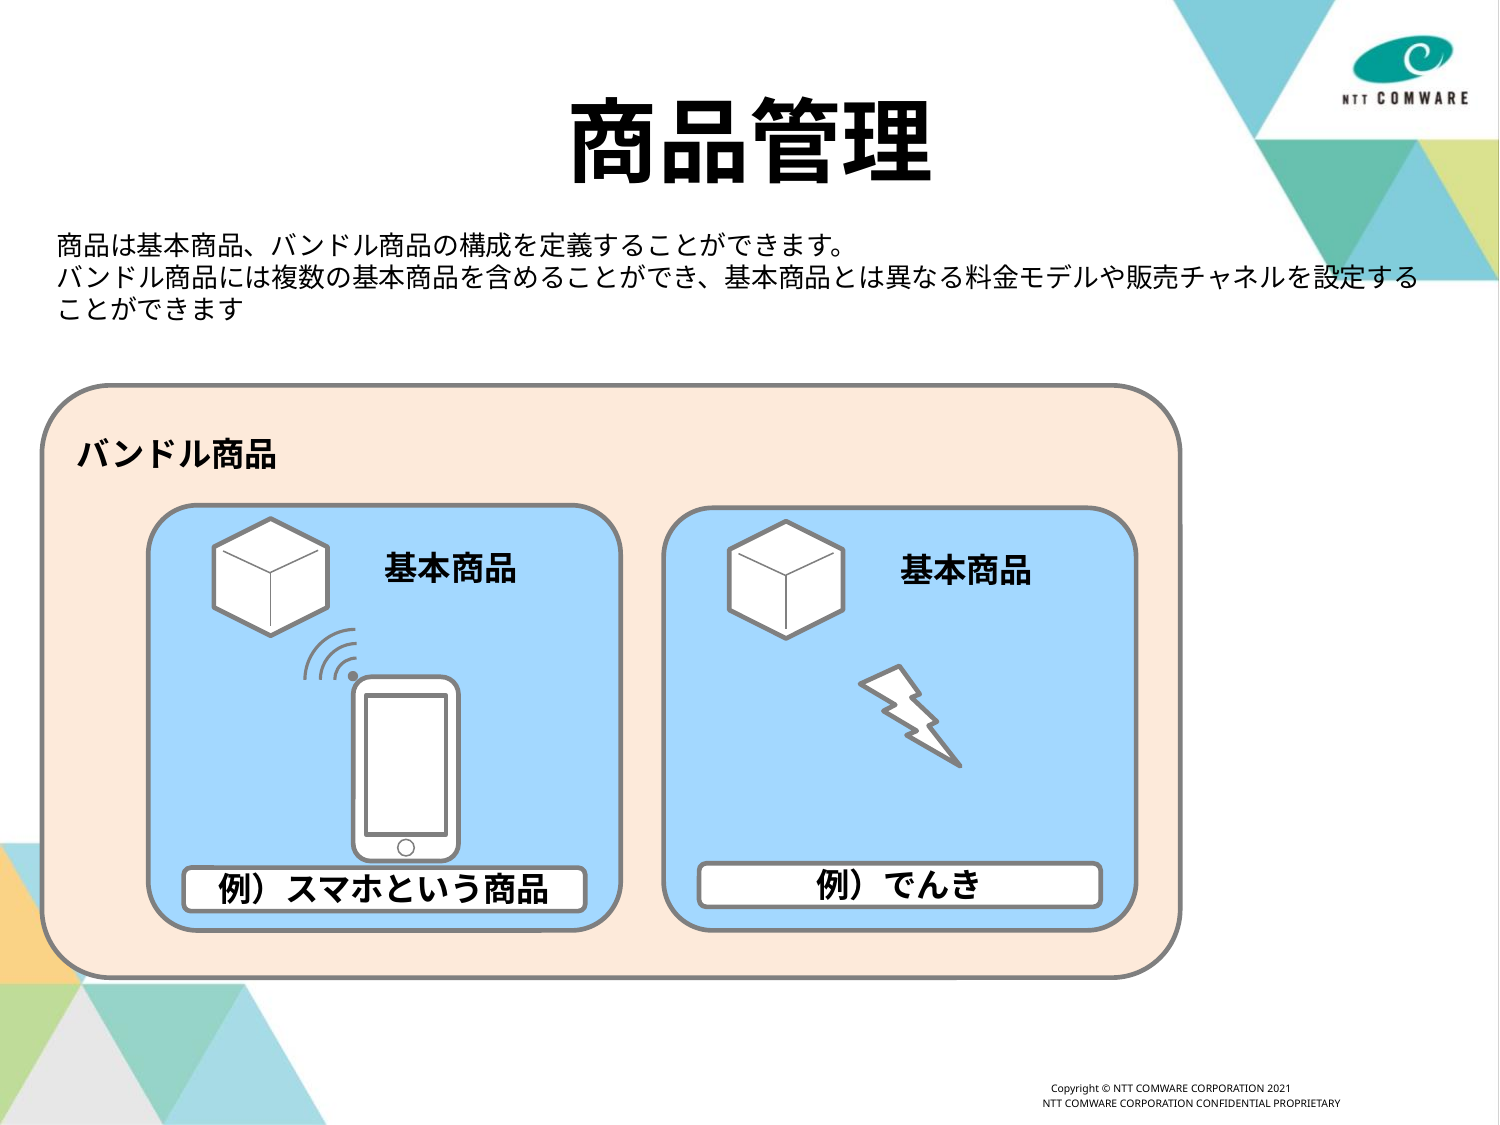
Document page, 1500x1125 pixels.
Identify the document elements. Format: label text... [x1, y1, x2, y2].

text_box 例）でんき [699, 863, 1101, 907]
text_box 例）スマホという商品 [183, 867, 586, 912]
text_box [213, 518, 328, 636]
text_box [860, 665, 961, 767]
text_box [352, 676, 459, 862]
text_box 商品は基本商品、バンドル商品の構成を定義することができます。 バンドル商品には複数の基本商品を含めることができ、基本商品とは異なる料金モデルや販売チャネルを設定することができます [41, 221, 1439, 333]
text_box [728, 520, 844, 639]
text_box バンドル商品 [41, 385, 1181, 978]
picture [0, 0, 1499, 1125]
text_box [304, 628, 407, 731]
title 商品管理 [75, 45, 1425, 221]
text_box 基本商品 [663, 507, 1137, 931]
text_box 基本商品 [148, 505, 621, 931]
